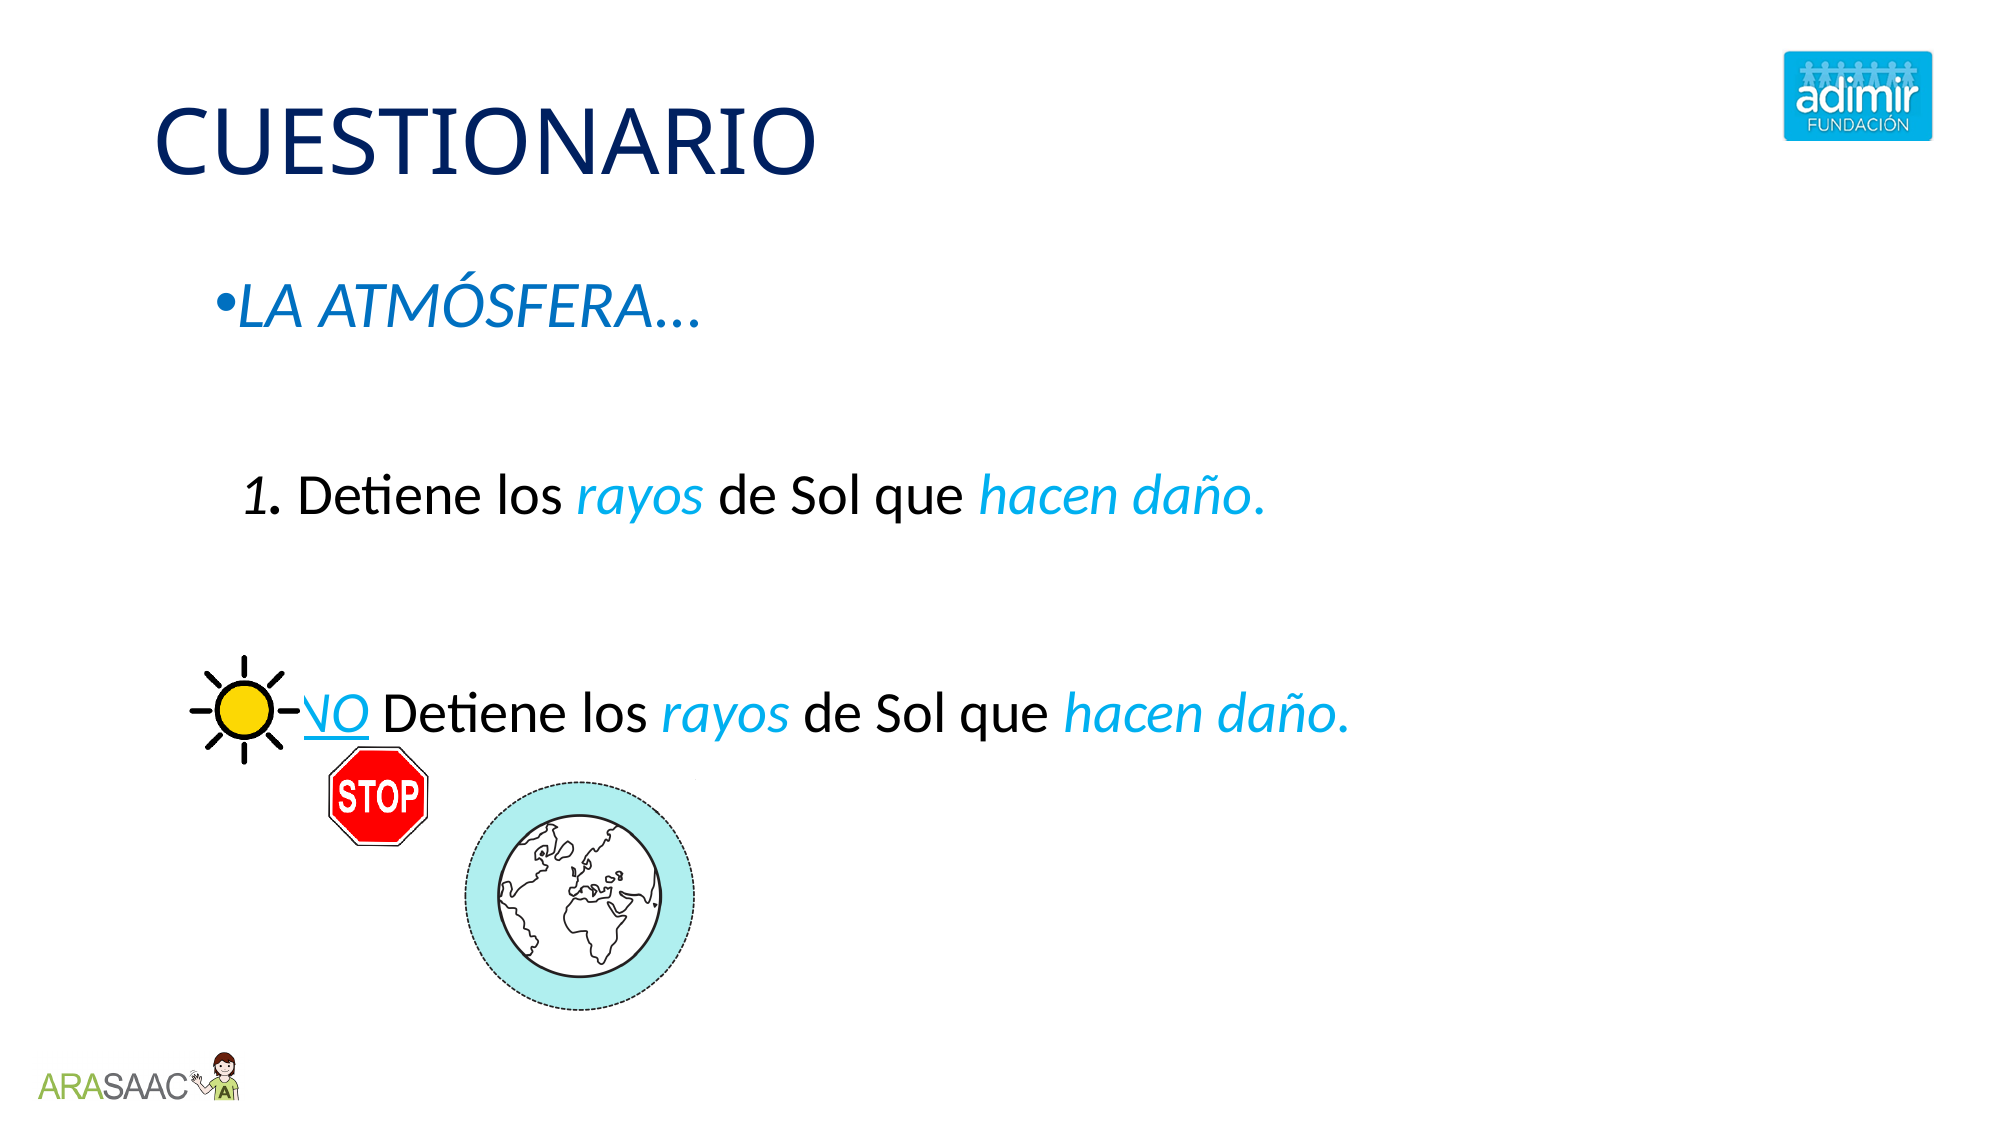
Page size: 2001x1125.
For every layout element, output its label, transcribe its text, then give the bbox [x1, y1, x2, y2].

picture [1844, 119, 1851, 129]
picture [1848, 87, 1852, 112]
picture [461, 775, 702, 1015]
picture [185, 650, 304, 769]
text_box 2. NO Detiene los rayos de Sol que hacen daño. [192, 666, 1368, 822]
text_box 1. Detiene los rayos de Sol que hacen daño. [195, 448, 1283, 534]
picture [322, 740, 434, 852]
picture [1809, 119, 1815, 129]
picture [1782, 48, 1961, 141]
picture [32, 1051, 245, 1101]
picture [1895, 120, 1901, 130]
title CUESTIONARIO [137, 69, 1740, 221]
picture [1797, 62, 1918, 113]
text_box LA ATMÓSFERA... [157, 253, 1213, 429]
